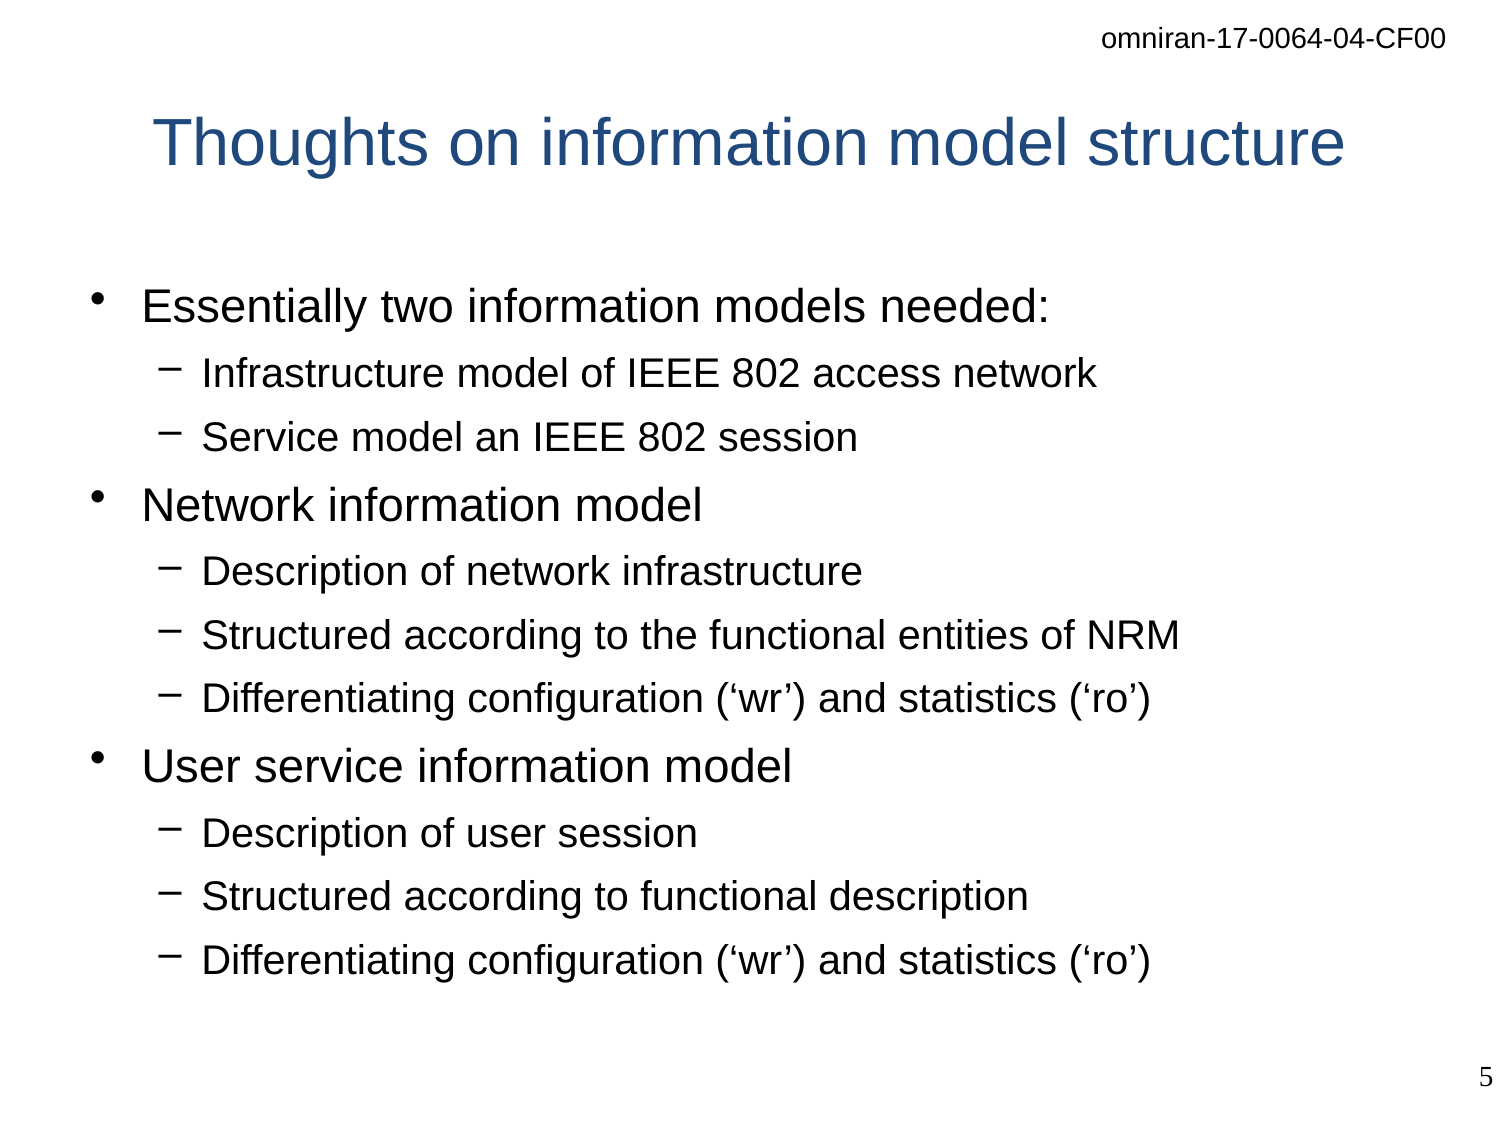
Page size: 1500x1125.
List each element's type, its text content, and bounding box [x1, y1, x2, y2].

title Thoughts on information model structure [75, 45, 1425, 233]
list Essentially two information models needed: Infrastructure model of IEEE 802 access network Service model an IEEE 802 session Network information model Description of network infrastructure Structured according to the functional entities of NRM Differentiating configuration (‘wr’) and statistics (‘ro’) User service information model Description of user session Structured according to functional description Differentiating configuration (‘wr’) and statistics (‘ro’) [75, 262, 1425, 1005]
